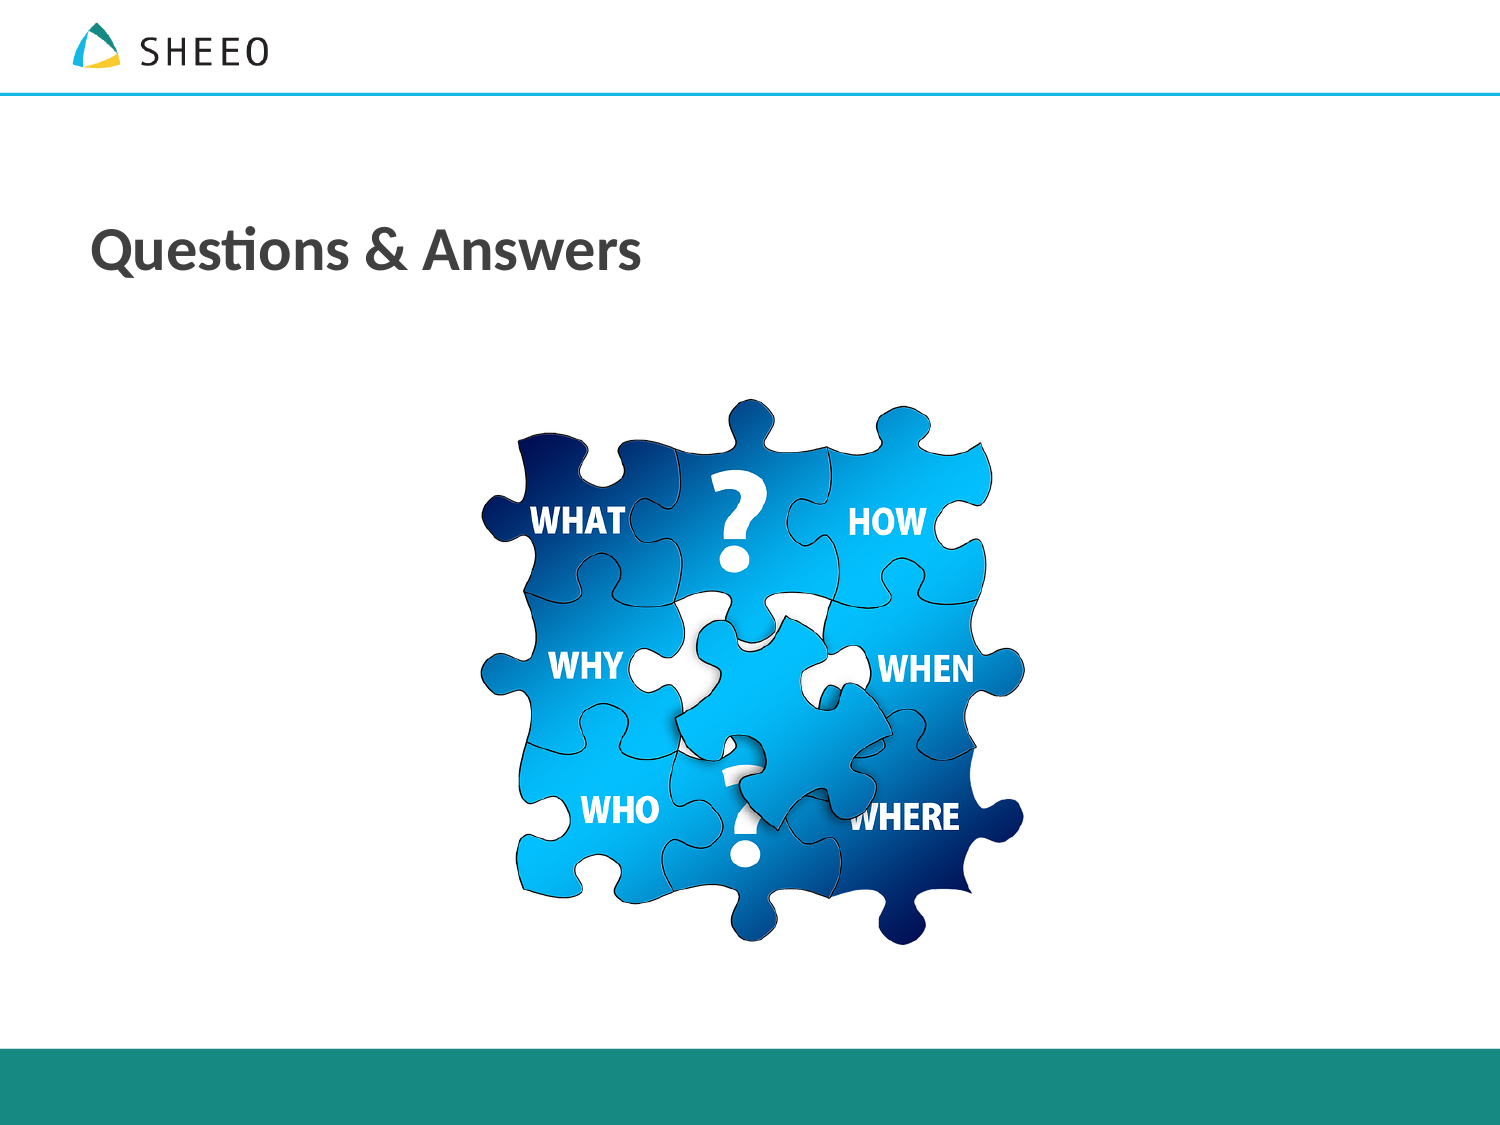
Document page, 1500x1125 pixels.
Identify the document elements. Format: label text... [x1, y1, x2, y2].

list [415, 336, 1085, 1006]
title Questions & Answers [75, 126, 1425, 290]
picture [0, 0, 1500, 1125]
